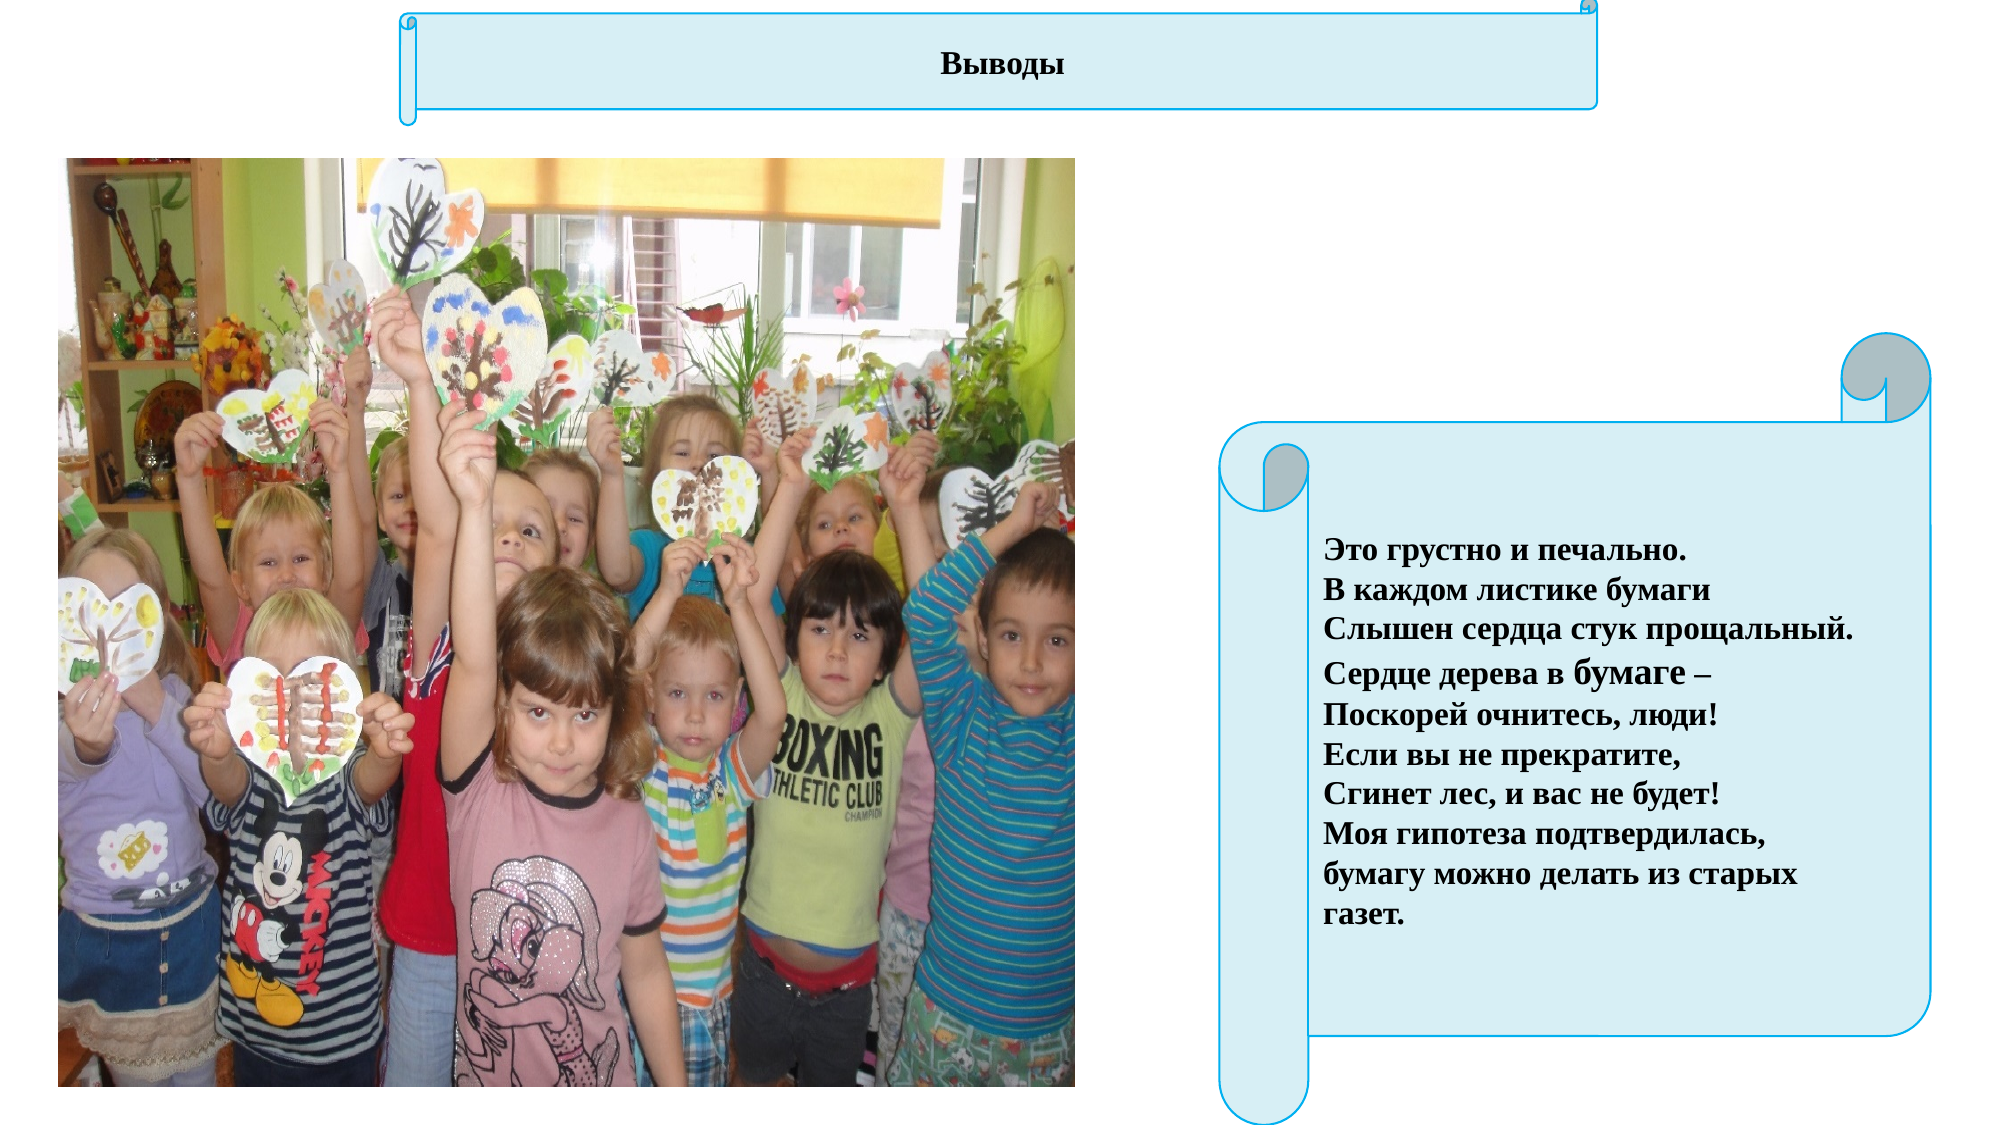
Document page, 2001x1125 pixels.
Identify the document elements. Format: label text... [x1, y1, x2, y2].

text_box Выводы [398, 0, 1599, 127]
picture [58, 158, 1075, 1087]
text_box Это грустно и печально. В каждом листике бумаги Слышен сердца стук прощальный. Сердце дерева в бумаге – Поскорей очнитесь, люди! Если вы не прекратите, Сгинет лес, и вас не будет! Моя гипотеза подтвердилась, бумагу можно делать из старых газет. [1218, 332, 1932, 1125]
